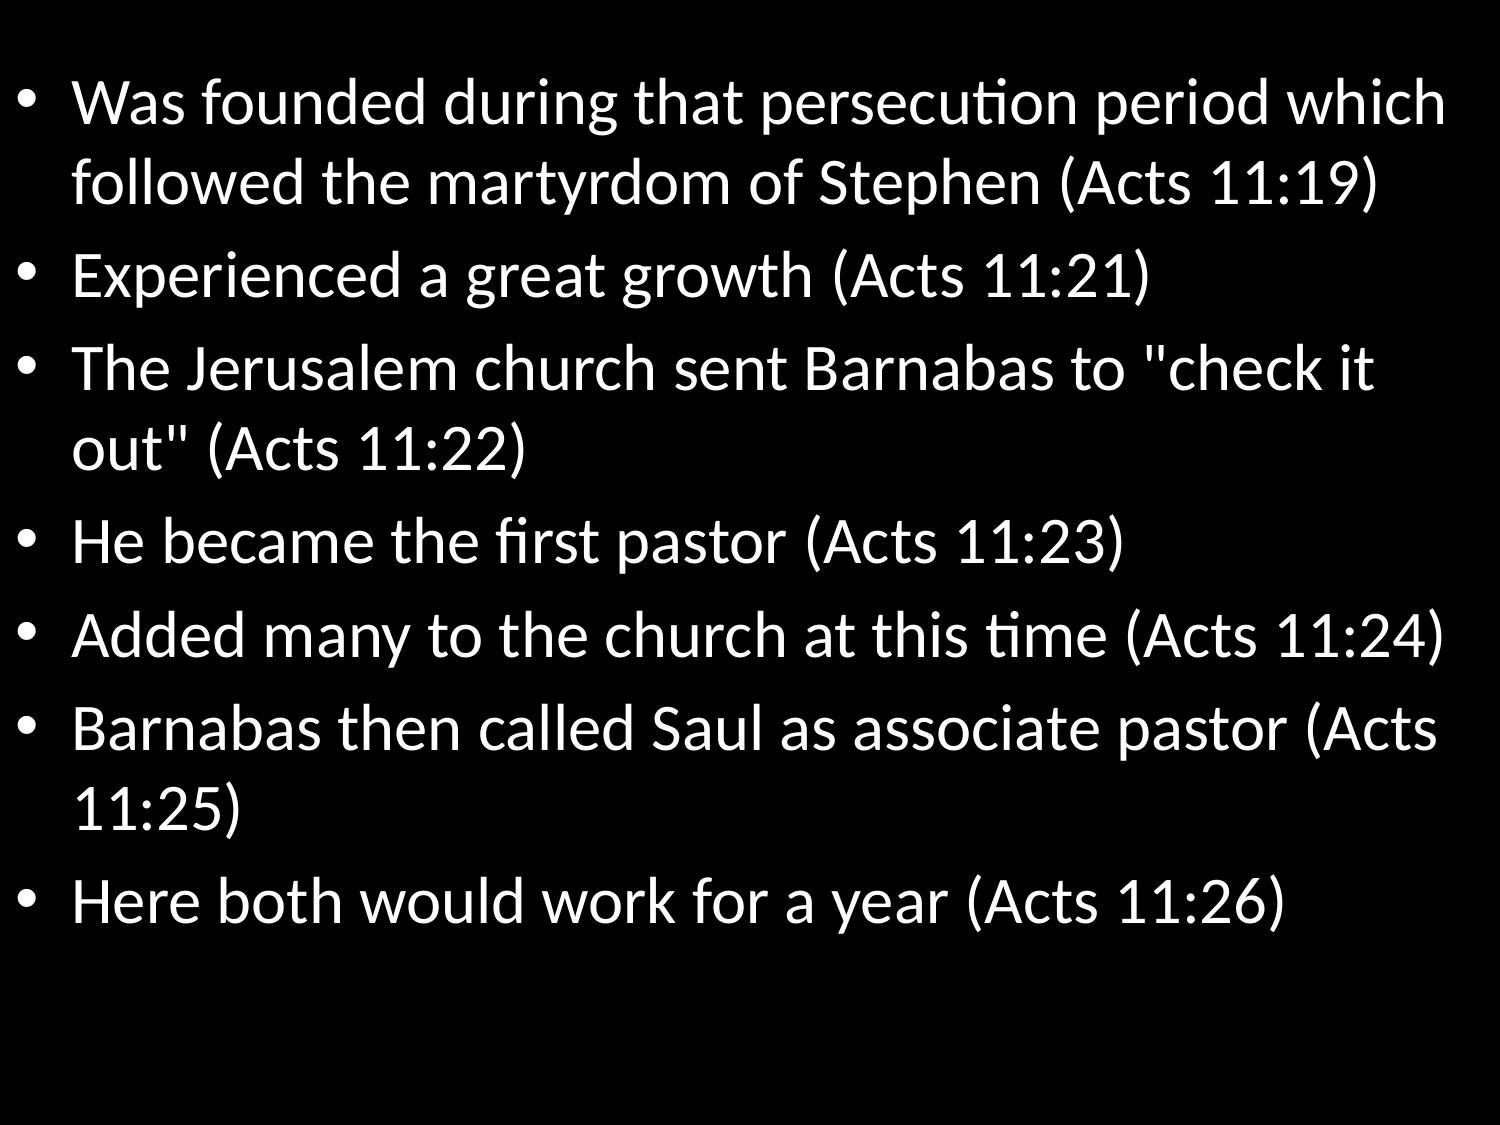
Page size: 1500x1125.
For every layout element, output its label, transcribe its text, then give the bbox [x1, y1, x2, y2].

list Was founded during that persecution period which followed the martyrdom of Stephen (Acts 11:19) Experienced a great growth (Acts 11:21) The Jerusalem church sent Barnabas to "check it out" (Acts 11:22) He became the first pastor (Acts 11:23) Added many to the church at this time (Acts 11:24) Barnabas then called Saul as associate pastor (Acts 11:25) Here both would work for a year (Acts 11:26) [0, 50, 1500, 1125]
